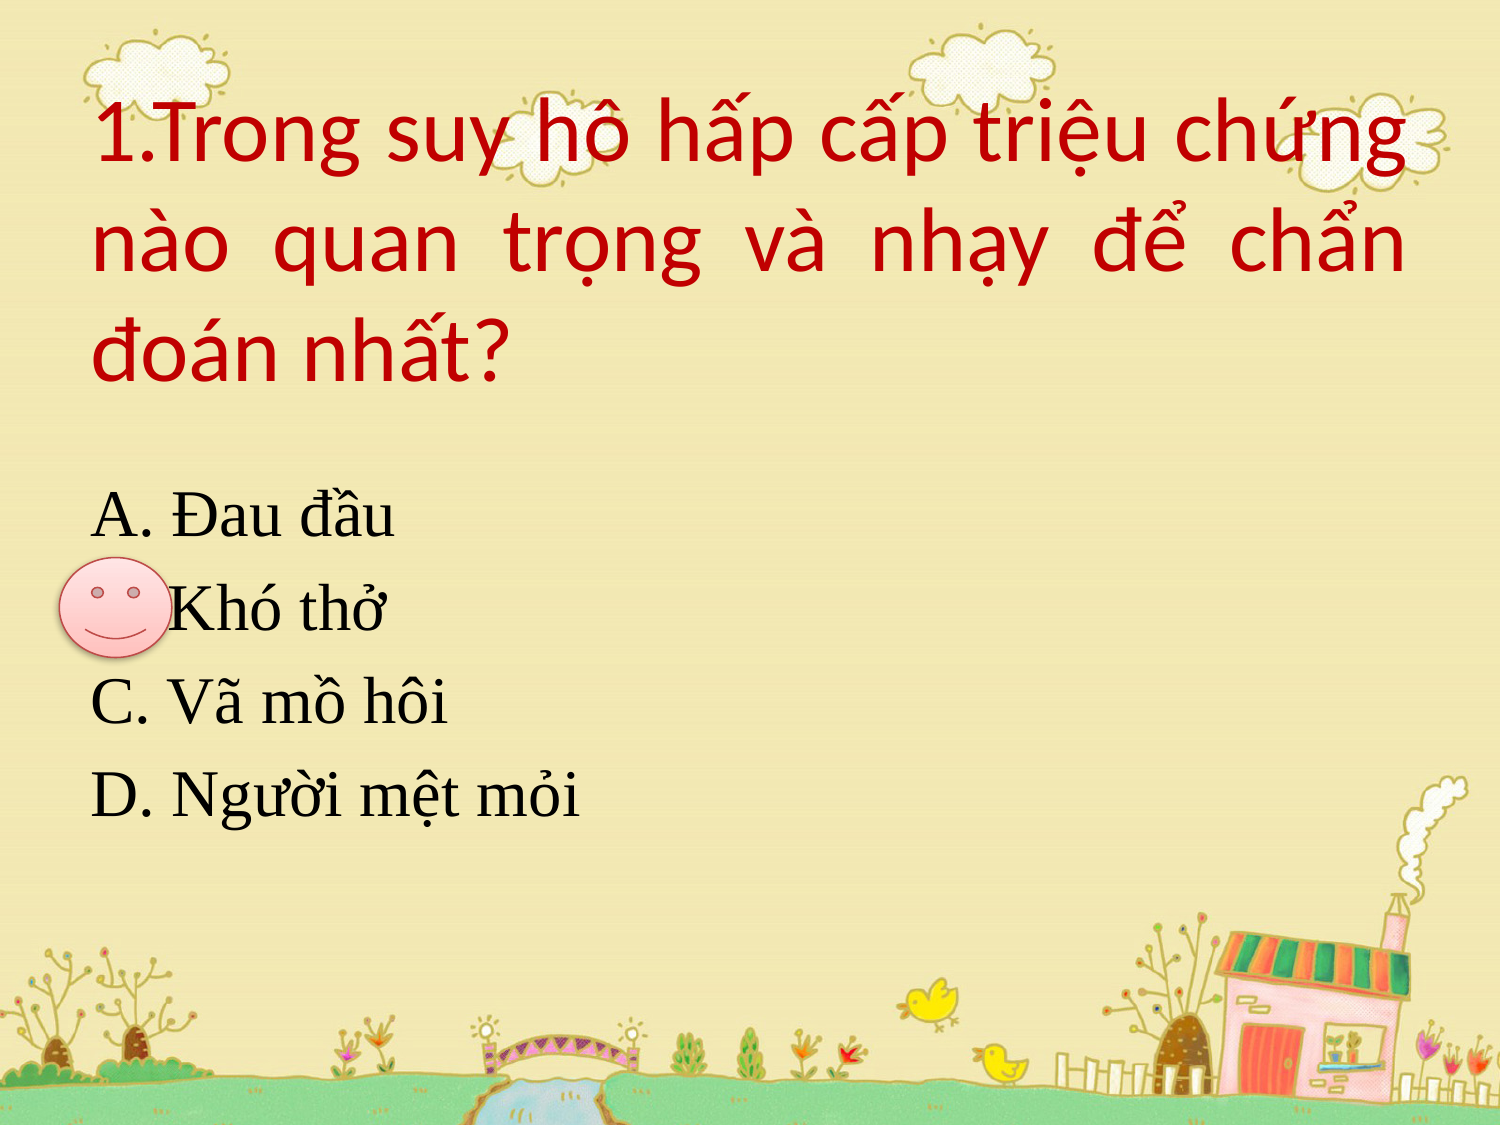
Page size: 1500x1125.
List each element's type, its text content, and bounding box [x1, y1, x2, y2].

list A. Đau đầu B. Khó thở C. Vã mồ hôi D. Người mệt mỏi [75, 462, 1425, 1005]
text_box [58, 556, 173, 659]
picture [0, 0, 1500, 1125]
title 1.Trong suy hô hấp cấp triệu chứng nào quan trọng và nhạy để chẩn đoán nhất? [75, 45, 1425, 425]
